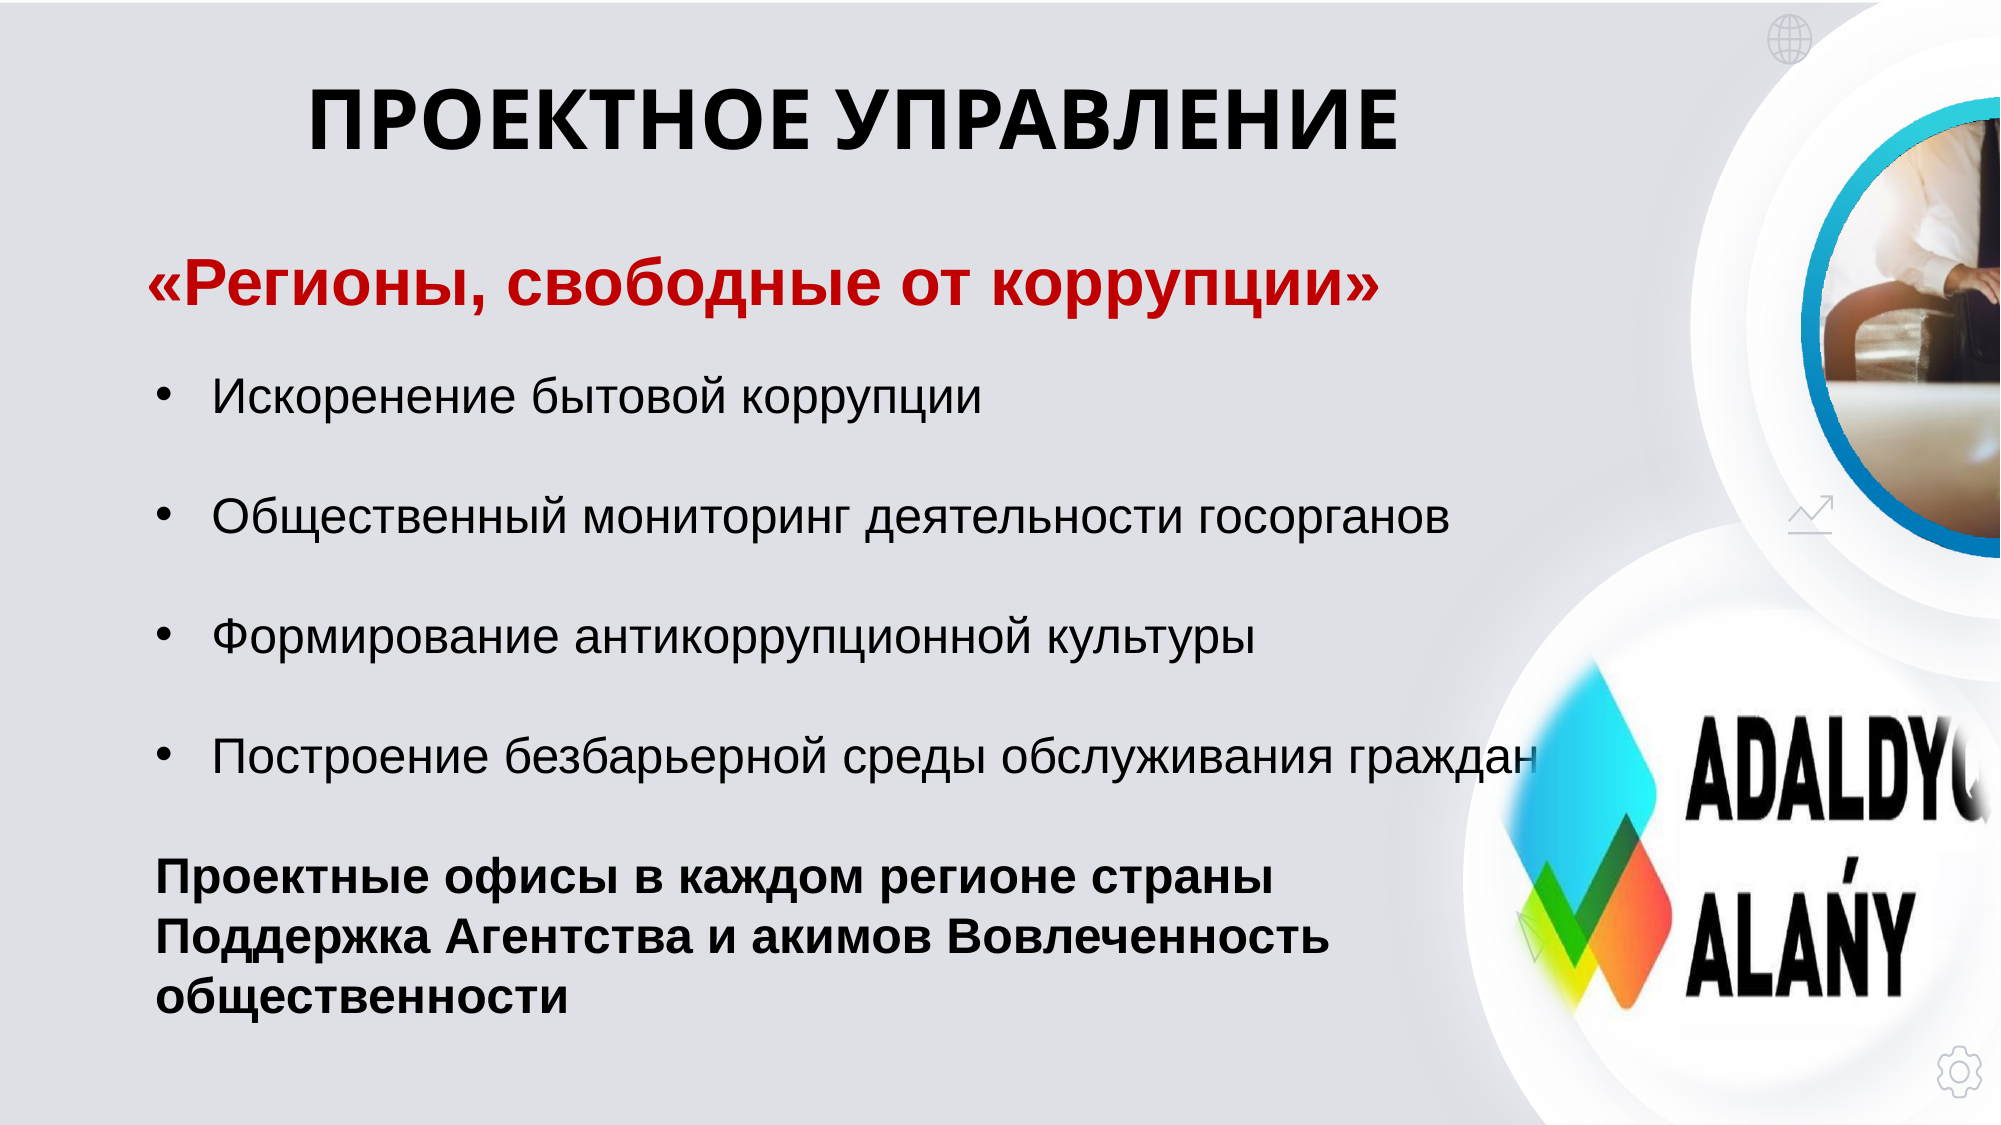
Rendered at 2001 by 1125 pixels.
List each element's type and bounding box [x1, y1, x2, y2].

text_box [0, 0, 2000, 1125]
picture [1490, 584, 2000, 1109]
